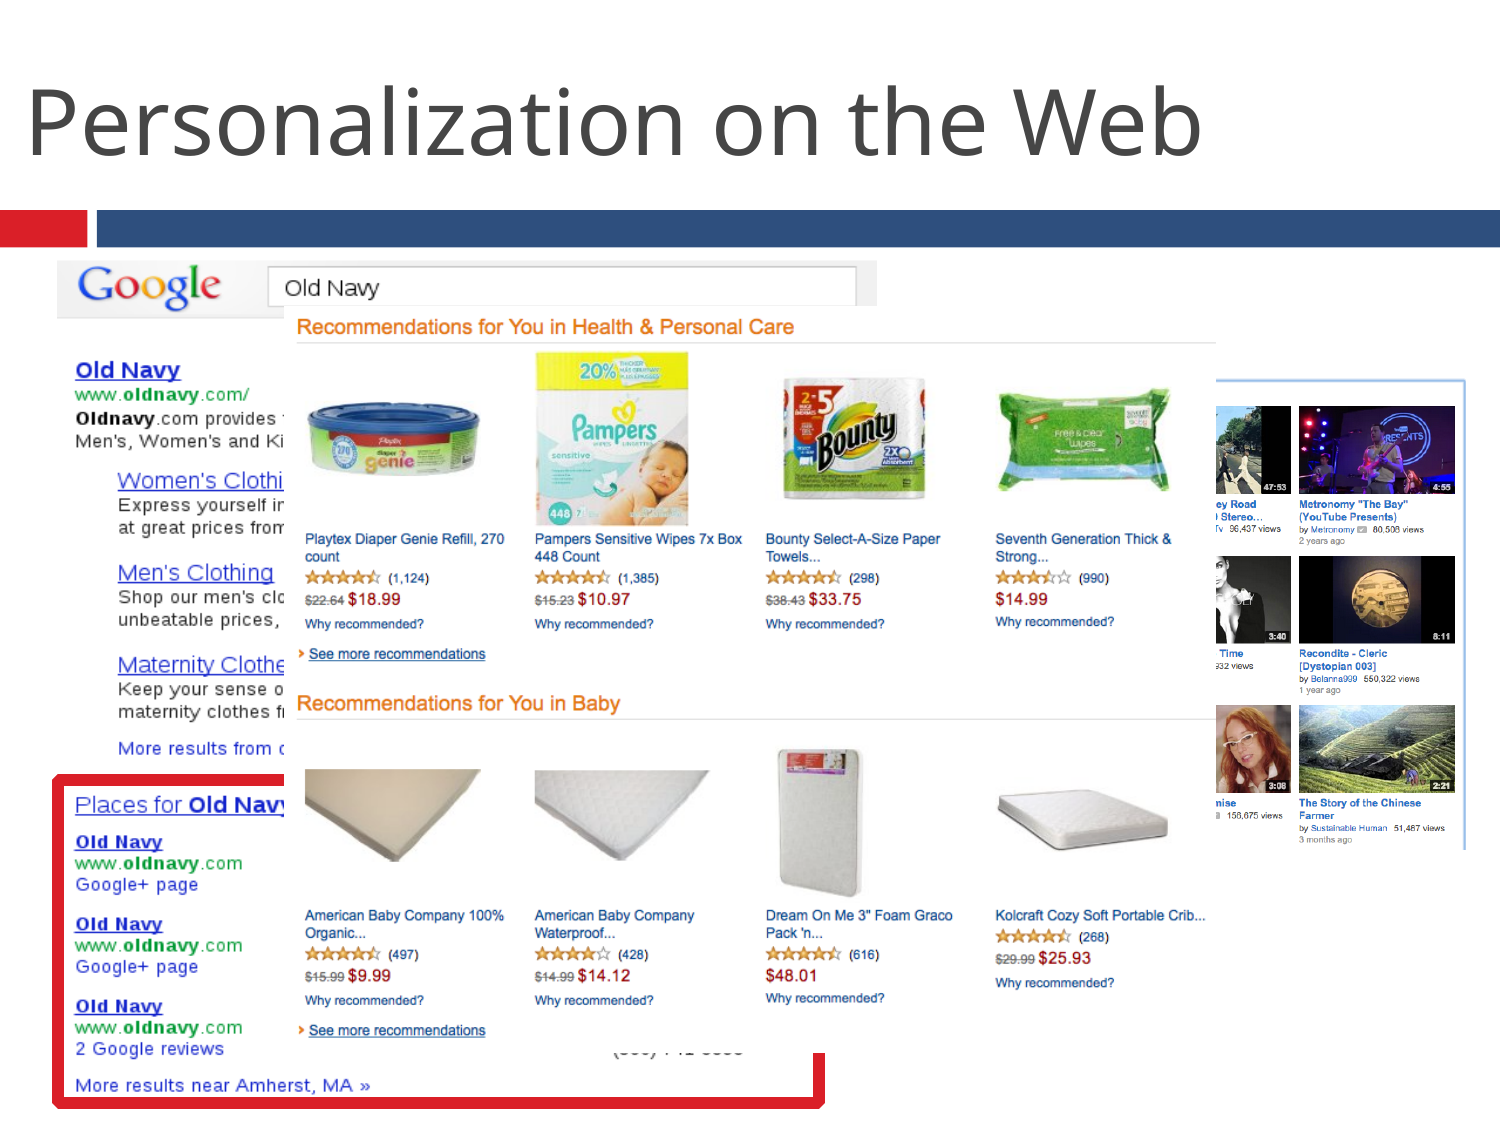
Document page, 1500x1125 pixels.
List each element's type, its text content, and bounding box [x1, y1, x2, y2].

title Personalization on the Web [24, 0, 1476, 238]
picture [284, 306, 1466, 1053]
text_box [57, 255, 878, 1104]
slide_number [0, 199, 88, 255]
